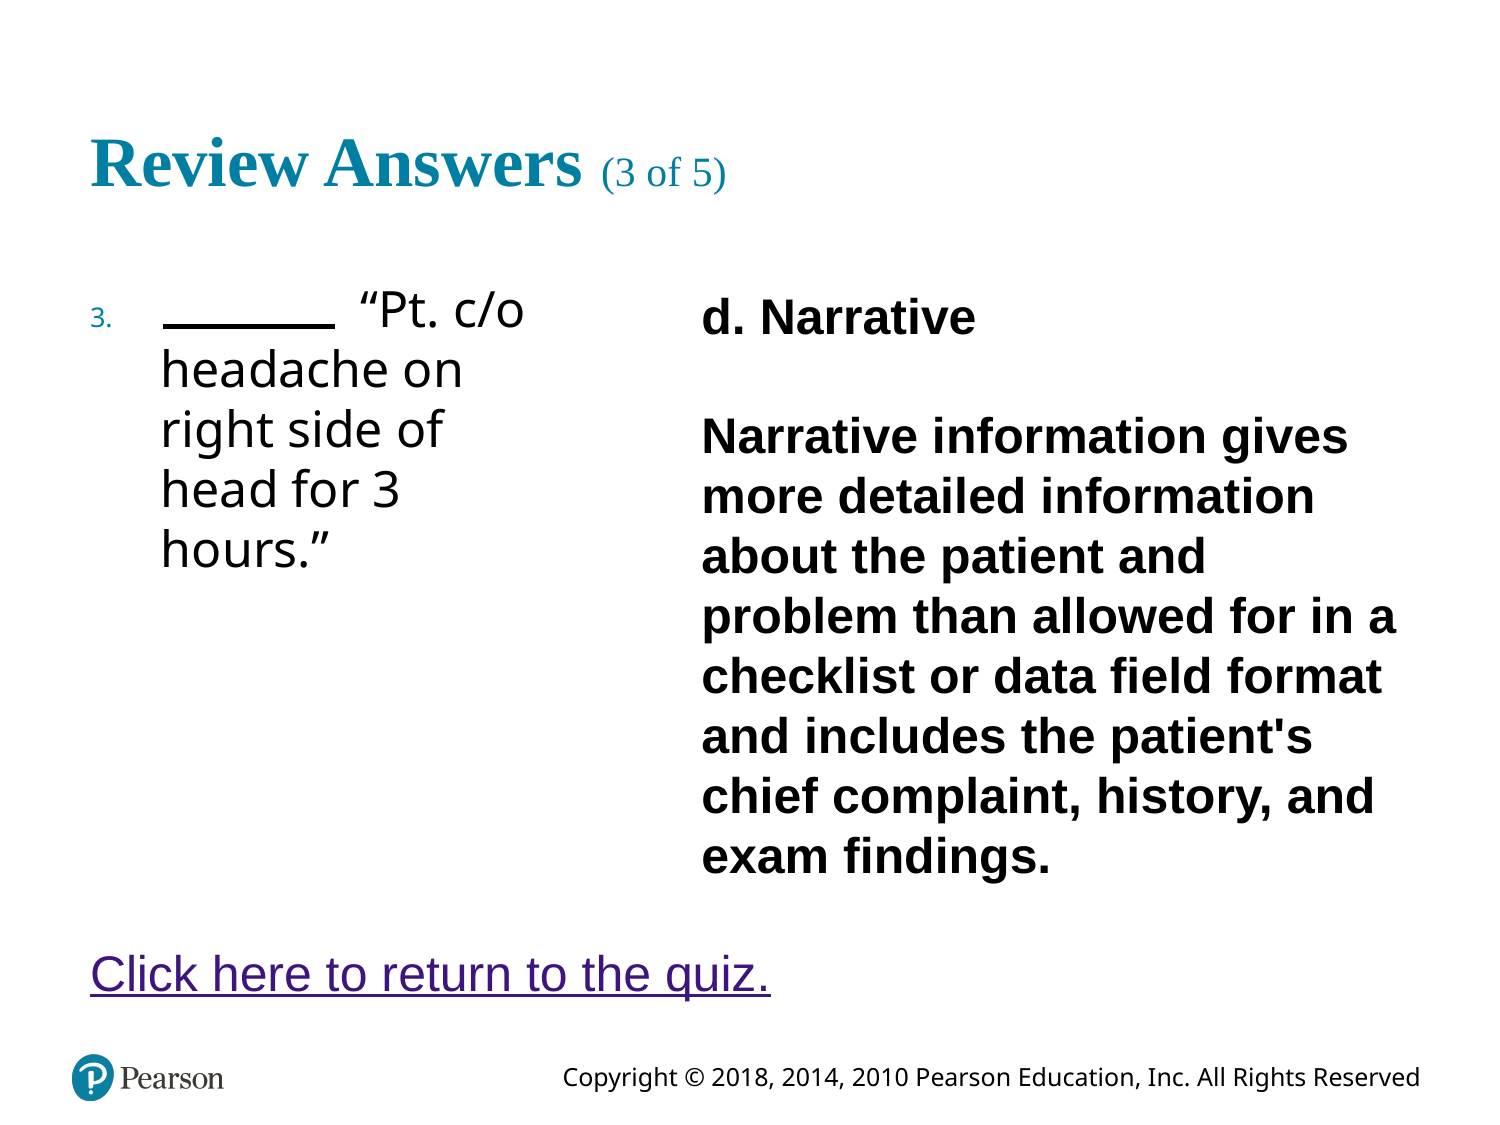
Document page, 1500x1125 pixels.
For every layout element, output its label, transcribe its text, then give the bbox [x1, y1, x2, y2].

list Narrative information gives more detailed information about the patient and problem than allowed for in a checklist or data field format and includes the patient's chief complaint, history, and exam findings. [686, 388, 1425, 899]
picture [72, 1087, 83, 1101]
picture [98, 1054, 224, 1101]
picture [72, 1054, 88, 1070]
picture [80, 1063, 106, 1088]
list d. Narrative [686, 269, 1425, 360]
title Review Answers (3 of 5) [75, 35, 1425, 216]
list Fill in the Blank “Pt. c/o headache on right side of head for 3 hours.” [75, 262, 589, 530]
list Click here to return to the quiz. [75, 926, 831, 1013]
